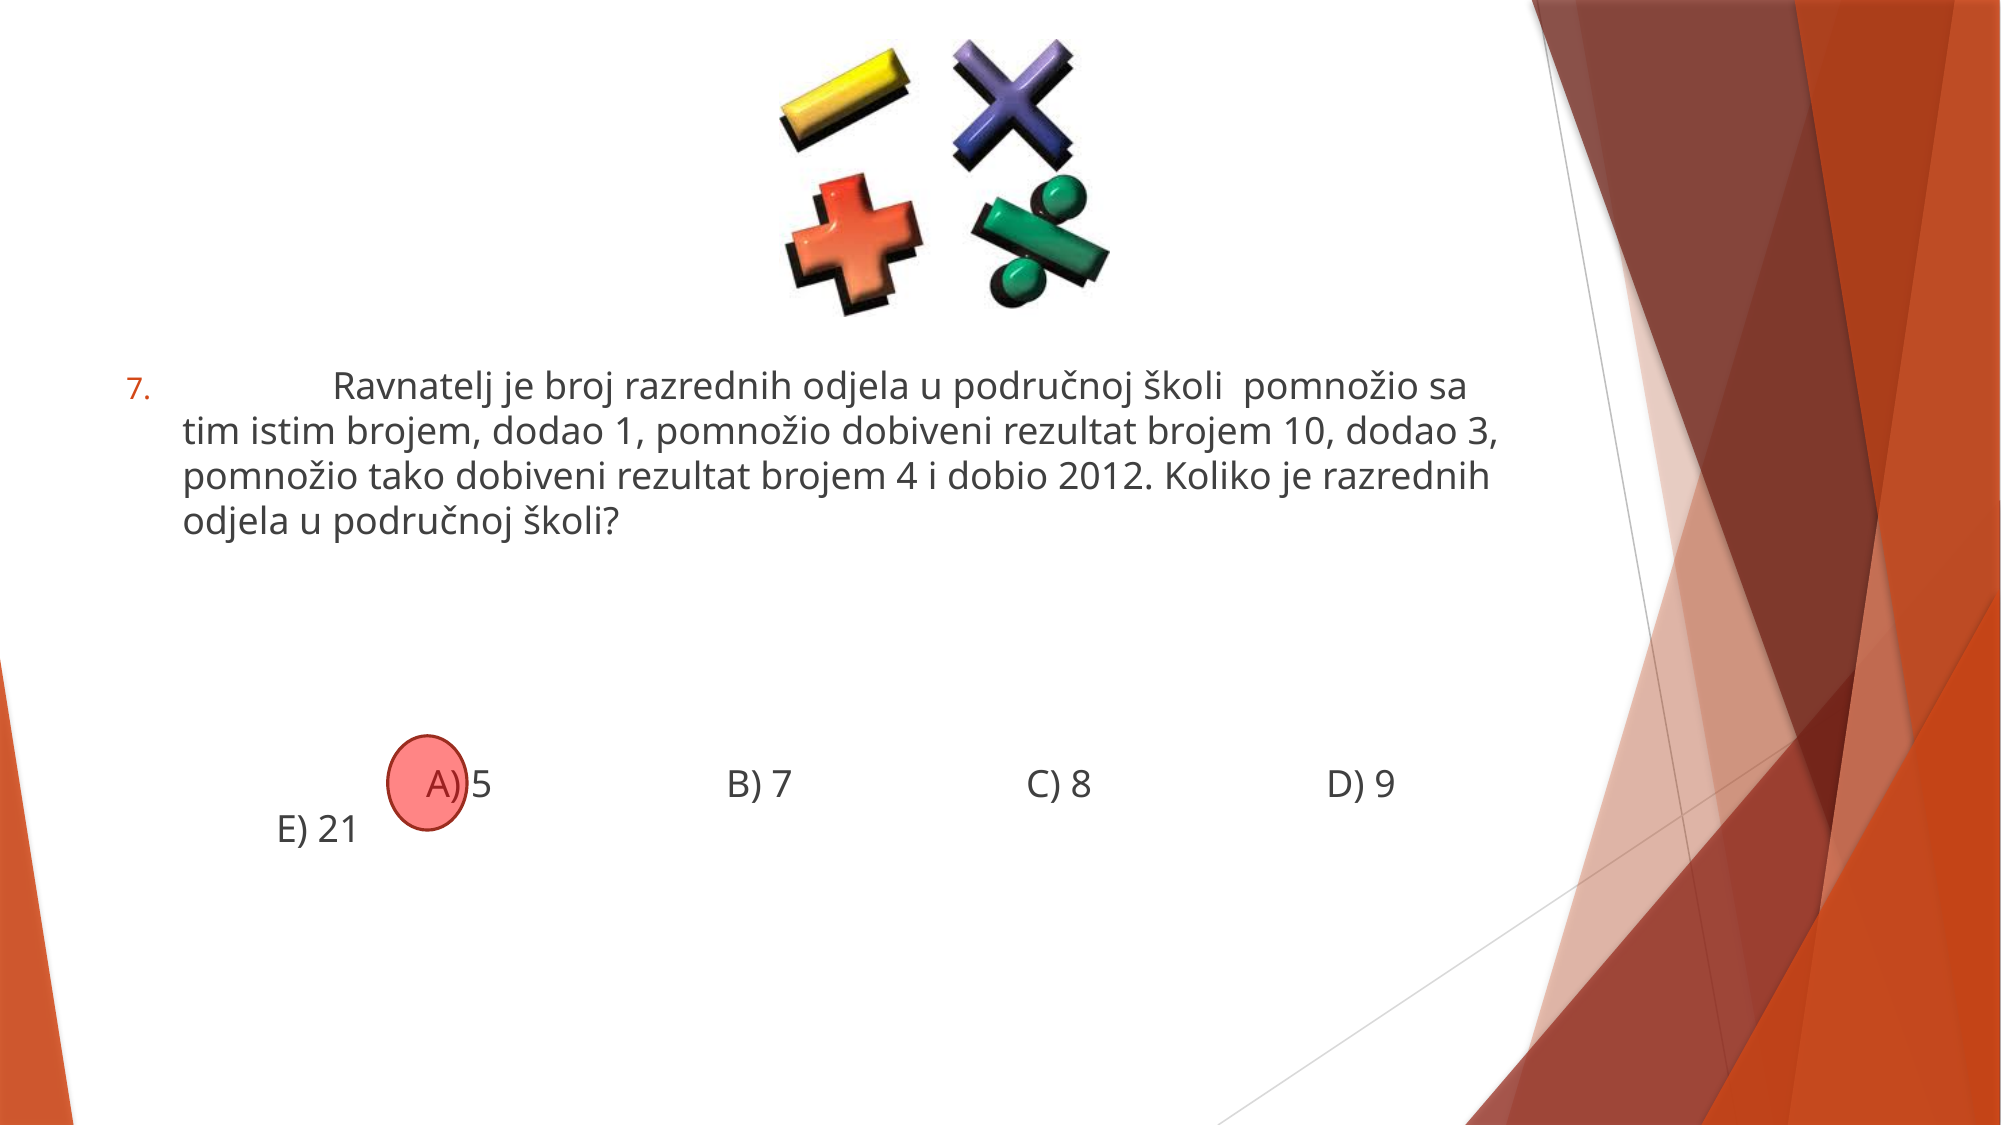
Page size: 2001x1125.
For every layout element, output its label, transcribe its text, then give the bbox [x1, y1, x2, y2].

list Ravnatelj je broj razrednih odjela u područnoj školi pomnožio sa tim istim brojem, dodao 1, pomnožio dobiveni rezultat brojem 10, dodao 3, pomnožio tako dobiveni rezultat brojem 4 i dobio 2012. Koliko je razrednih odjela u područnoj školi? A) 5 B) 7 C) 8 D) 9 E) 21 [111, 354, 1522, 992]
picture [779, 38, 1111, 318]
text_box [386, 734, 469, 832]
